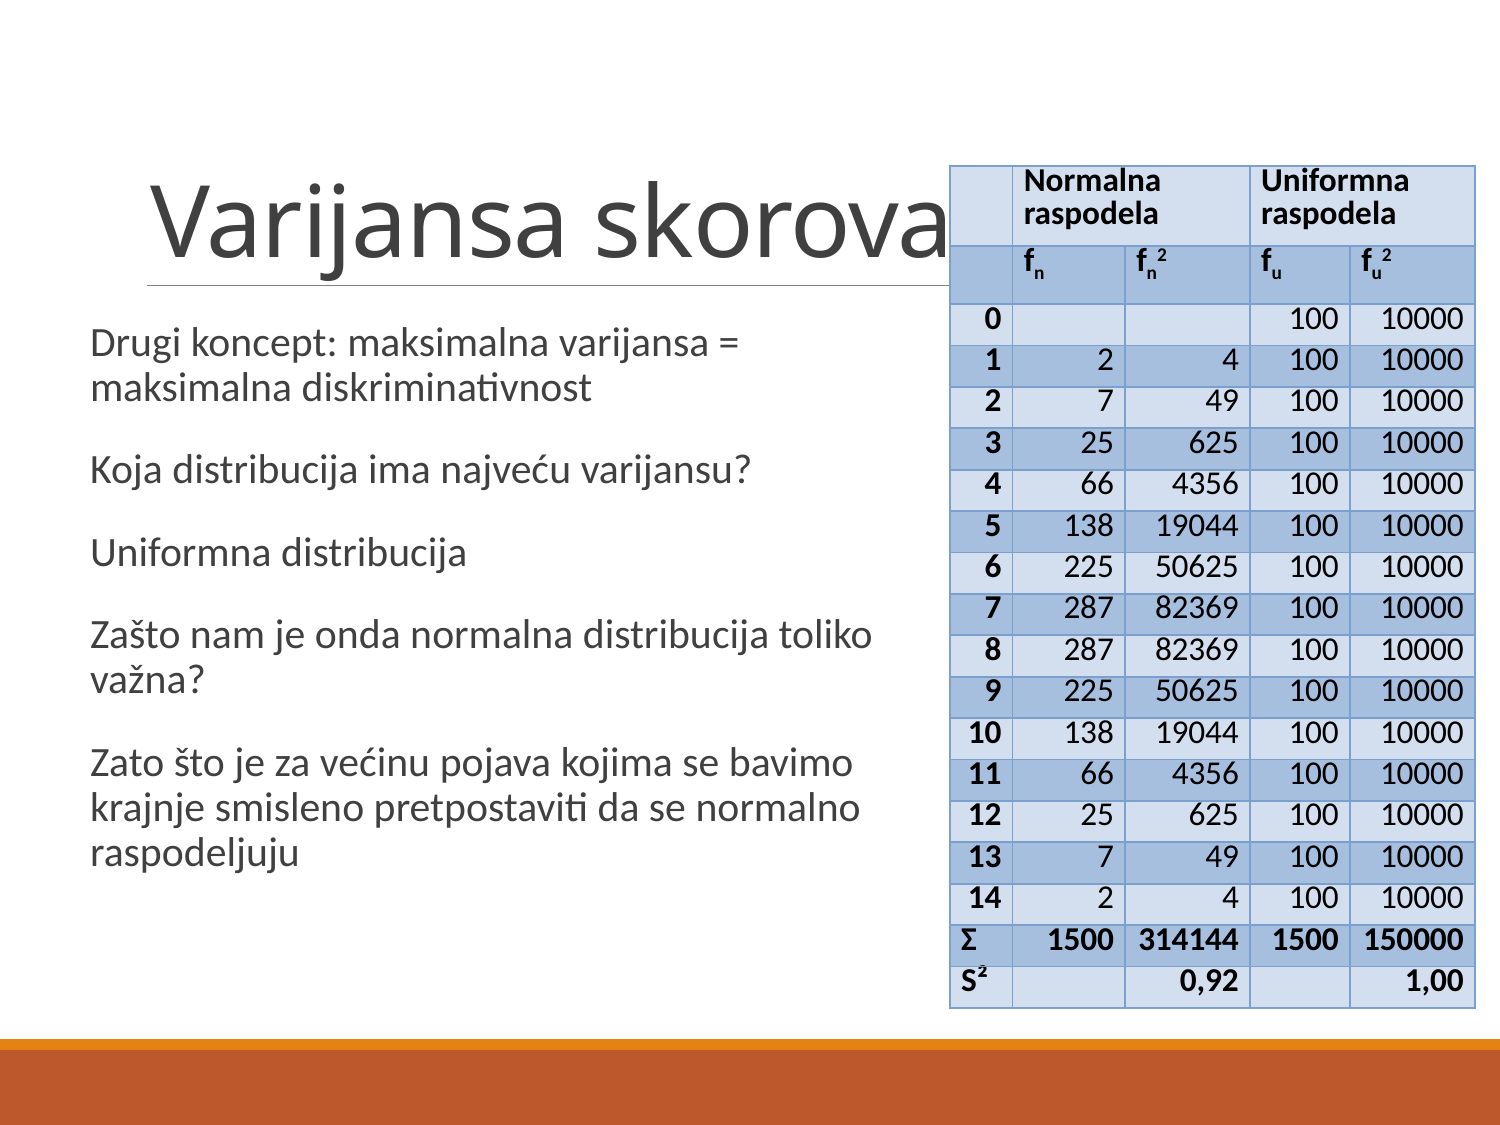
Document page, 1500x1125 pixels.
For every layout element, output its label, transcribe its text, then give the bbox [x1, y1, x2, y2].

table_cell 1,00 [1351, 967, 1474, 1007]
table_cell fn2 [1126, 247, 1249, 303]
table_cell 100 [1251, 678, 1349, 717]
table_cell 66 [1013, 760, 1124, 800]
table_cell Σ [951, 926, 1012, 966]
table_cell 10000 [1351, 388, 1474, 427]
table_cell 1500 [1251, 926, 1349, 966]
table_cell 49 [1126, 843, 1249, 883]
table_cell 314144 [1126, 926, 1249, 966]
table_cell 8 [951, 636, 1012, 676]
table_cell 1500 [1013, 926, 1124, 966]
table_cell 19044 [1126, 512, 1249, 552]
table_cell 50625 [1126, 553, 1249, 593]
table_cell 9 [951, 678, 1012, 717]
table_cell 100 [1251, 553, 1349, 593]
table_cell fn [1013, 247, 1124, 303]
table_cell 25 [1013, 802, 1124, 841]
table_cell 5 [951, 512, 1012, 552]
table_cell 14 [951, 885, 1012, 924]
table_cell 4 [1126, 346, 1249, 386]
table_header [951, 167, 1012, 245]
table_cell 0,92 [1126, 967, 1249, 1007]
table_cell 100 [1251, 885, 1349, 924]
table_cell 287 [1013, 595, 1124, 634]
table_cell [951, 247, 1012, 303]
table_cell 10000 [1351, 802, 1474, 841]
table_cell 100 [1251, 595, 1349, 634]
title Varijansa skorova [135, 47, 1373, 285]
table_cell 2 [1013, 885, 1124, 924]
table_cell 10000 [1351, 429, 1474, 469]
table_cell 100 [1251, 802, 1349, 841]
table_cell 10000 [1351, 595, 1474, 634]
table_cell 19044 [1126, 719, 1249, 759]
table_cell 82369 [1126, 595, 1249, 634]
table_cell 625 [1126, 429, 1249, 469]
table_cell 25 [1013, 429, 1124, 469]
table_cell 10000 [1351, 843, 1474, 883]
table_cell 82369 [1126, 636, 1249, 676]
table_cell 4 [951, 471, 1012, 510]
table_cell 66 [1013, 471, 1124, 510]
table_header Uniformna raspodela [1251, 167, 1474, 245]
table_cell 4356 [1126, 471, 1249, 510]
table_cell 10000 [1351, 719, 1474, 759]
table_cell 100 [1251, 719, 1349, 759]
table_header Normalna raspodela [1013, 167, 1249, 245]
table_cell 1 [951, 346, 1012, 386]
table_cell 4 [1126, 885, 1249, 924]
table_cell 49 [1126, 388, 1249, 427]
table_cell 100 [1251, 388, 1349, 427]
table_cell 100 [1251, 843, 1349, 883]
table_cell 100 [1251, 512, 1349, 552]
table_cell 13 [951, 843, 1012, 883]
table_cell 287 [1013, 636, 1124, 676]
table_cell 7 [1013, 843, 1124, 883]
table_cell 138 [1013, 719, 1124, 759]
table_cell 2 [1013, 346, 1124, 386]
table_cell 11 [951, 760, 1012, 800]
table_cell 100 [1251, 305, 1349, 345]
table_cell 10000 [1351, 305, 1474, 345]
table_cell [1013, 305, 1124, 345]
table_cell 100 [1251, 760, 1349, 800]
table_cell 7 [1013, 388, 1124, 427]
table_cell 625 [1126, 802, 1249, 841]
table_cell 10000 [1351, 678, 1474, 717]
list Drugi koncept: maksimalna varijansa = maksimalna diskriminativnost Koja distribucija ima najveću varijansu? Uniformna distribucija Zašto nam je onda normalna distribucija toliko važna? Zato što je za većinu pojava kojima se bavimo krajnje smisleno pretpostaviti da se normalno raspodeljuju [75, 312, 900, 1005]
table_cell 10000 [1351, 471, 1474, 510]
table_cell 10000 [1351, 553, 1474, 593]
table_cell [1126, 305, 1249, 345]
table_cell 150000 [1351, 926, 1474, 966]
table_cell 10 [951, 719, 1012, 759]
table_cell fu [1251, 247, 1349, 303]
table_cell 225 [1013, 678, 1124, 717]
table_cell [1251, 967, 1349, 1007]
table_cell 10000 [1351, 346, 1474, 386]
table_cell 100 [1251, 636, 1349, 676]
table_cell 100 [1251, 471, 1349, 510]
table_cell 10000 [1351, 760, 1474, 800]
table_cell 100 [1251, 346, 1349, 386]
table_cell 10000 [1351, 636, 1474, 676]
table_cell 100 [1251, 429, 1349, 469]
table_cell 12 [951, 802, 1012, 841]
table_cell [1013, 967, 1124, 1007]
table_cell 138 [1013, 512, 1124, 552]
table_cell S² [951, 967, 1012, 1007]
table_cell 50625 [1126, 678, 1249, 717]
table_cell 4356 [1126, 760, 1249, 800]
table_cell 10000 [1351, 512, 1474, 552]
table_cell 3 [951, 429, 1012, 469]
table_cell 6 [951, 553, 1012, 593]
table_cell 225 [1013, 553, 1124, 593]
table_cell 0 [951, 305, 1012, 345]
table_cell 2 [951, 388, 1012, 427]
table_cell 10000 [1351, 885, 1474, 924]
table_cell 7 [951, 595, 1012, 634]
table_cell fu2 [1351, 247, 1474, 303]
